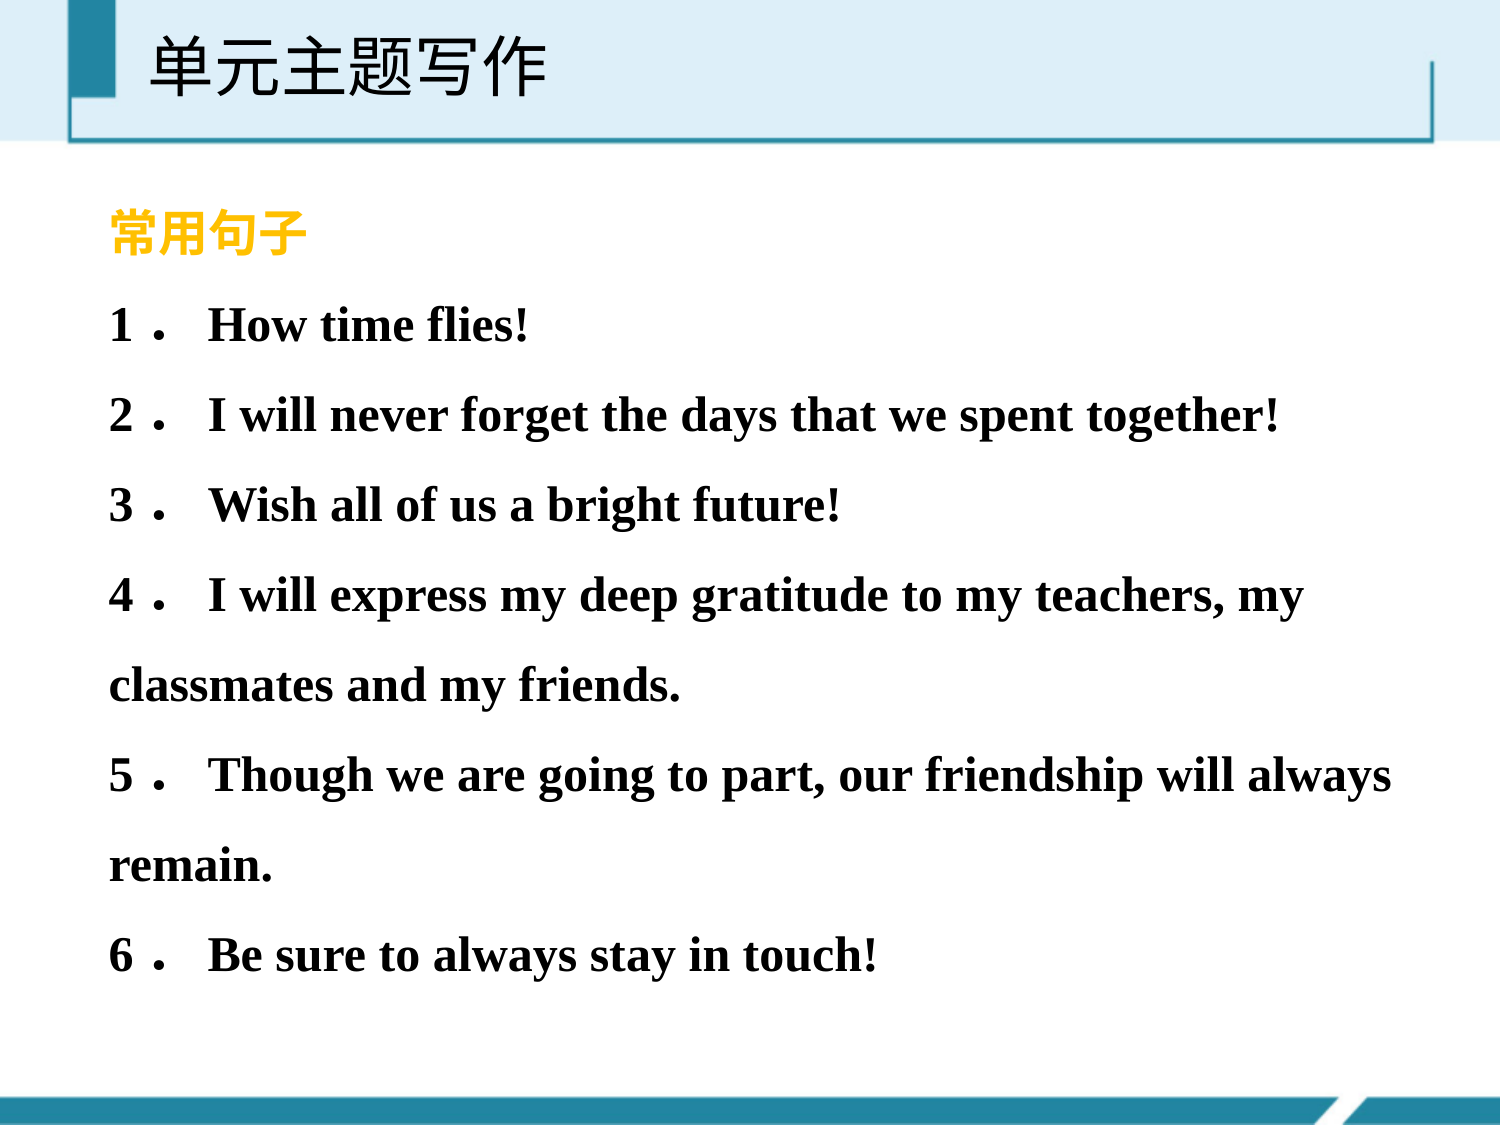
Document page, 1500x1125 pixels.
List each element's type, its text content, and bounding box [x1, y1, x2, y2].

picture [0, 0, 1500, 1125]
text_box 单元主题写作 [132, 17, 564, 112]
text_box 常用句子 1．How time flies! 2．I will never forget the days that we spent together! 3．Wish all of us a bright future! 4．I will express my deep gratitude to my teachers, my classmates and my friends. 5．Though we are going to part, our friendship will always remain. 6．Be sure to always stay in touch! [93, 163, 1464, 989]
